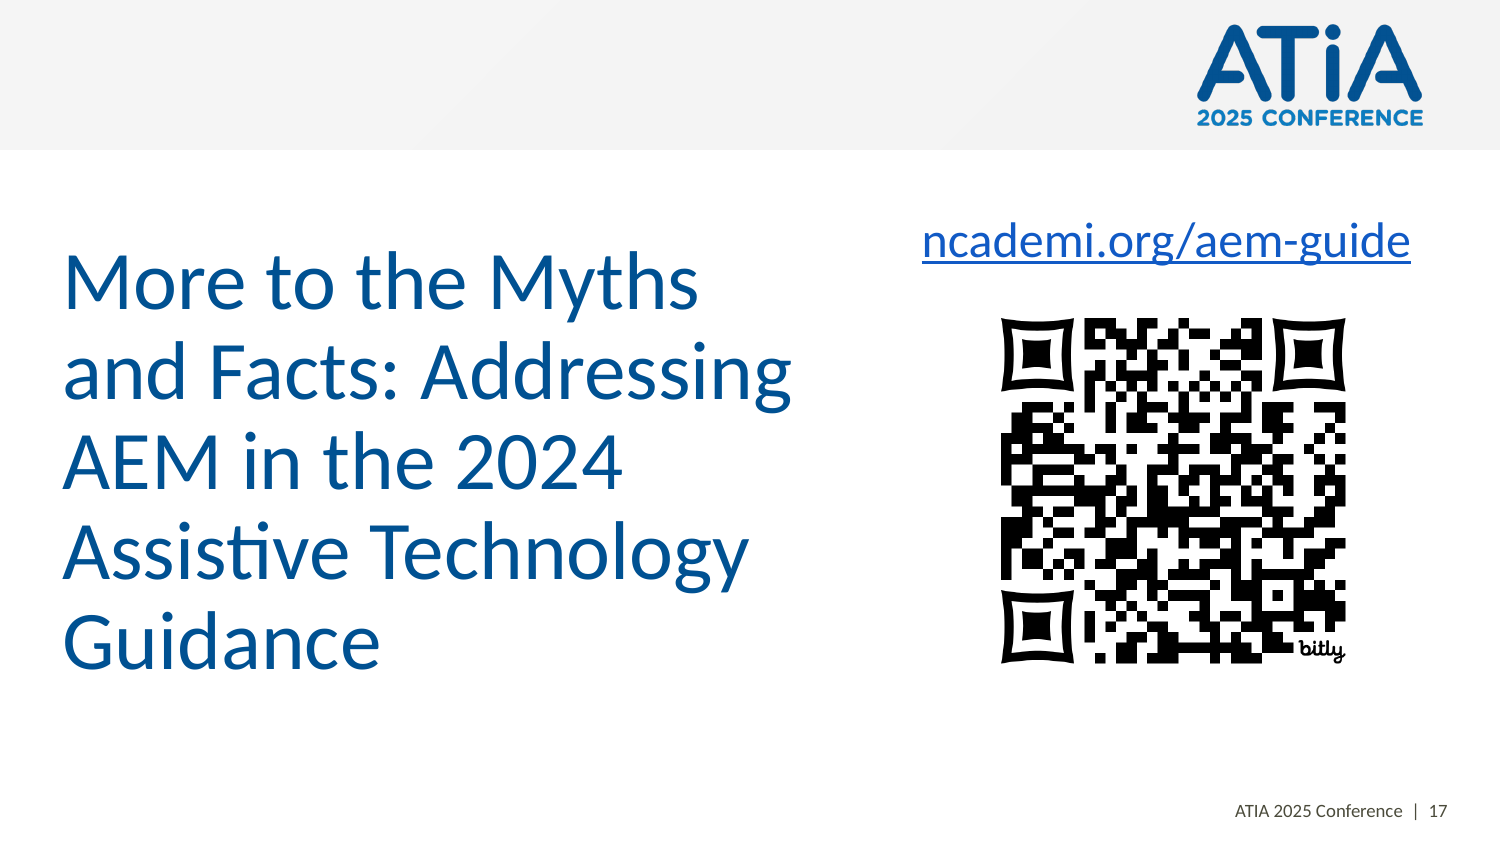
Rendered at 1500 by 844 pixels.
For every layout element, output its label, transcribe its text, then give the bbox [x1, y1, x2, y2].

title More to the Myths and Facts: Addressing AEM in the 2024 Assistive Technology Guidance [62, 124, 831, 844]
picture [1197, 24, 1423, 126]
list ncademi.org/aem-guide [906, 194, 1440, 289]
picture [959, 276, 1387, 705]
